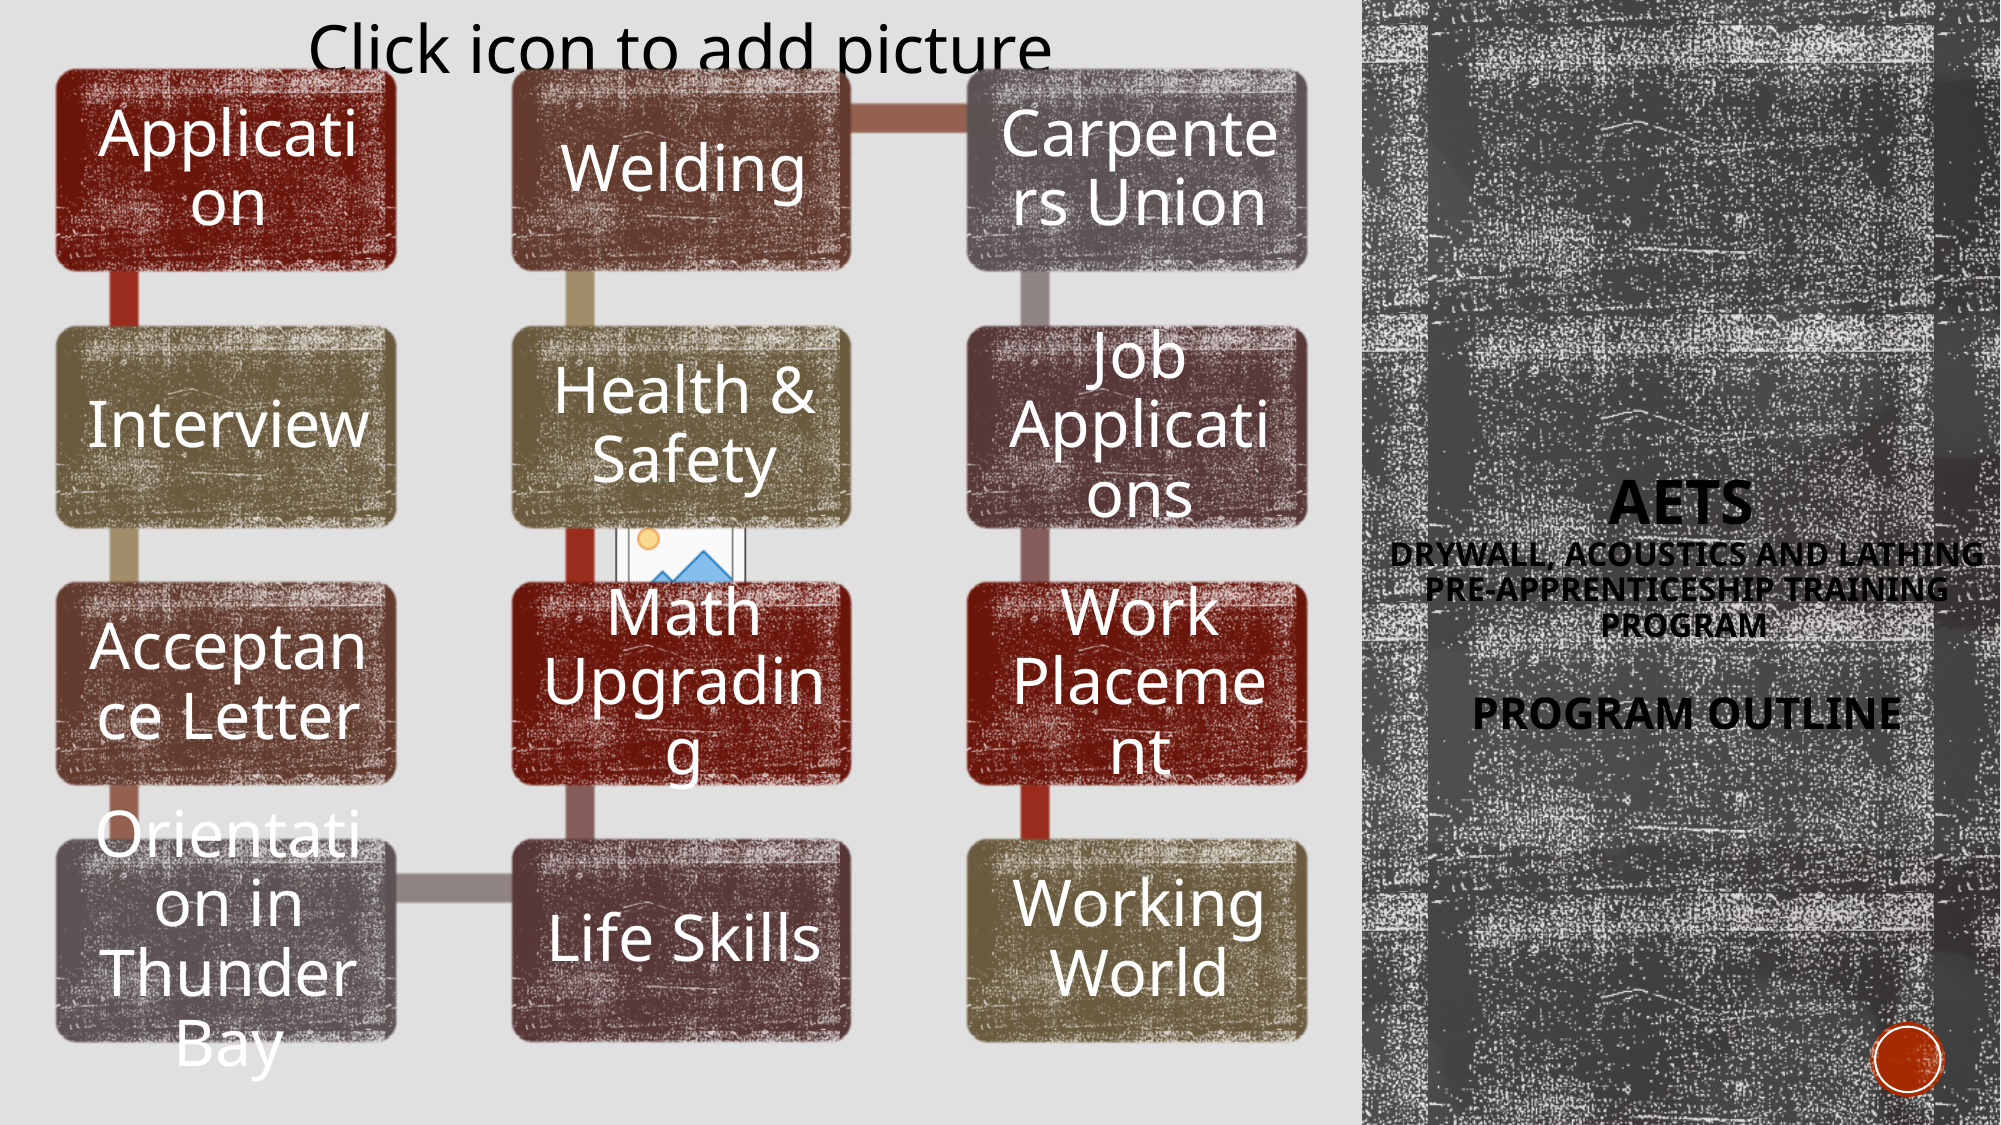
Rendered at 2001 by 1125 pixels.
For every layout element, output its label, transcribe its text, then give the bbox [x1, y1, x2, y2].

picture [3, 3, 1360, 1123]
picture [1362, 0, 2001, 1125]
title AETS Drywall, acoustics and lathing Pre-Apprenticeship training program Program outline [1363, 461, 2000, 747]
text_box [58, 5, 1306, 1107]
